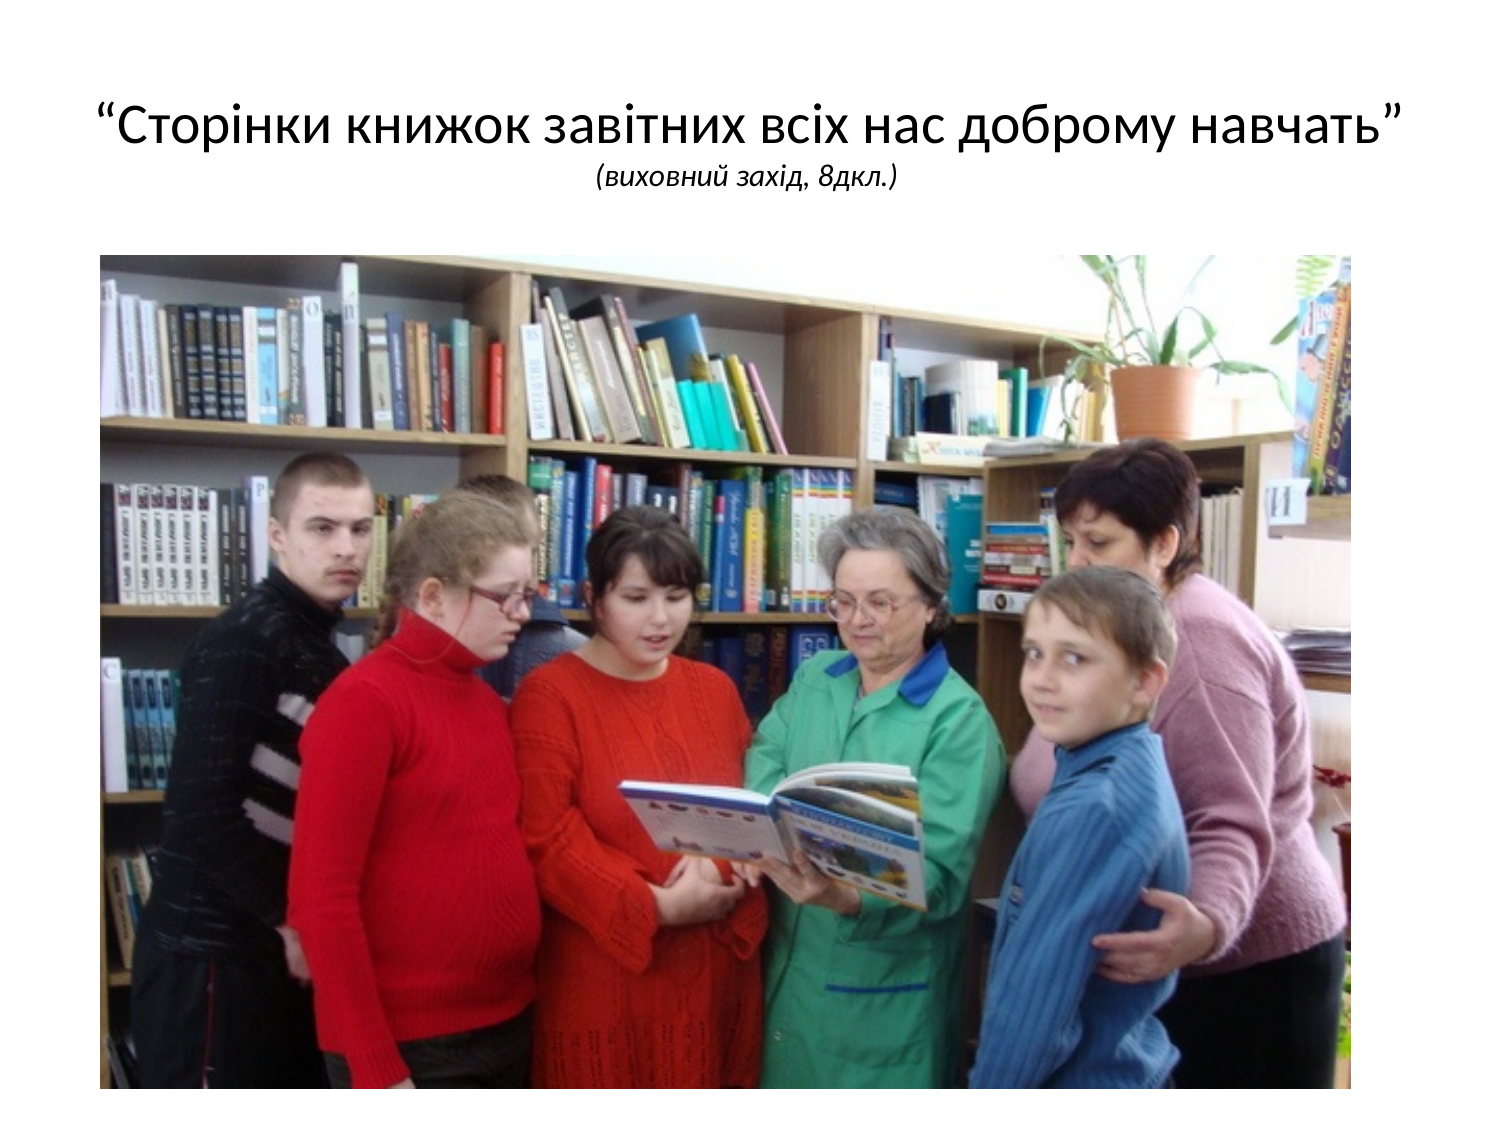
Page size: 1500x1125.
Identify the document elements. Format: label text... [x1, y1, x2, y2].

title “Сторінки книжок завітних всіх нас доброму навчать” (виховний захід, 8дкл.) [75, 45, 1425, 233]
picture [100, 255, 1351, 1089]
